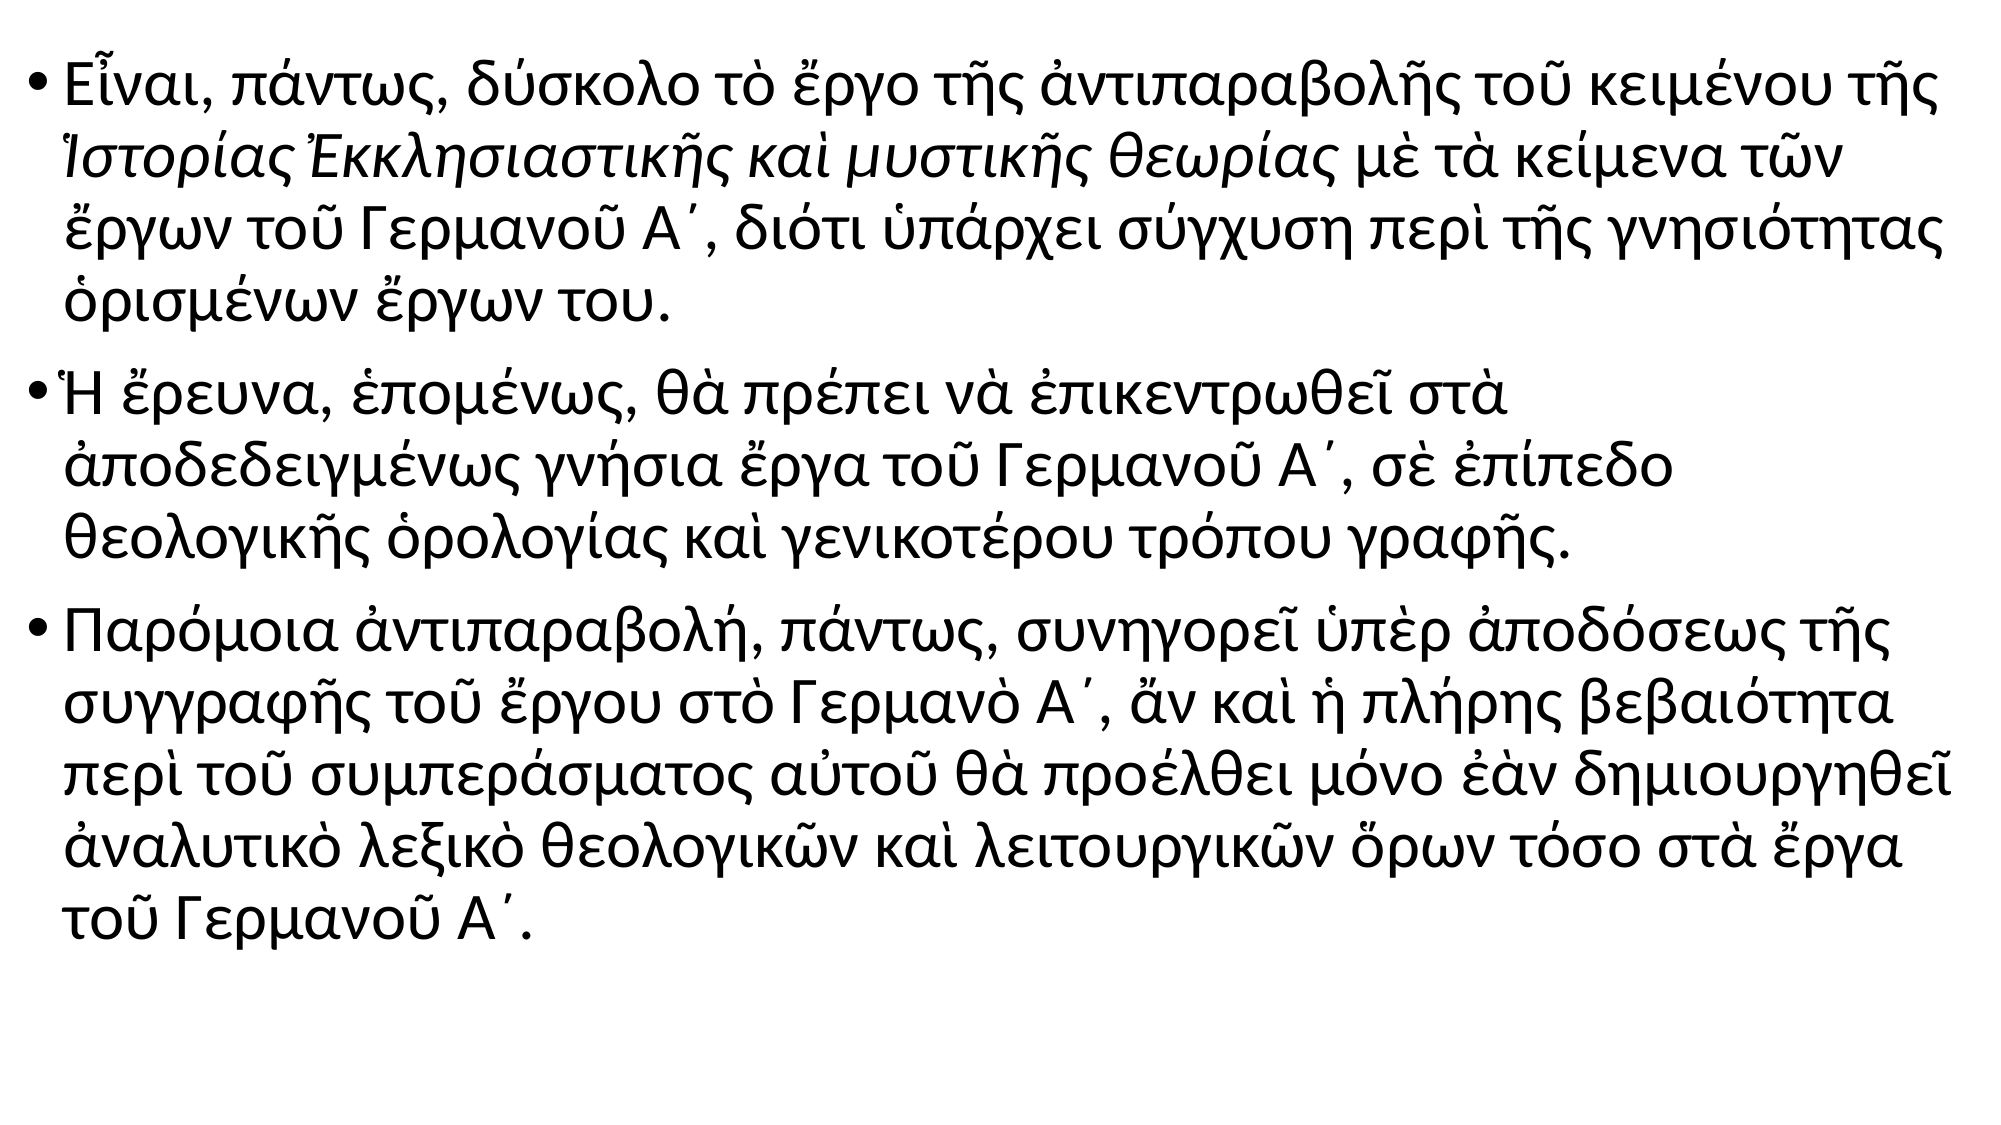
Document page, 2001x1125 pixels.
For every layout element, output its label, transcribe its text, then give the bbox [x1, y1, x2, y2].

list Εἶναι, πάντως, δύσκολο τὸ ἔργο τῆς ἀντιπαραβολῆς τοῦ κειμένου τῆς Ἱστορίας Ἐκκλησιαστικῆς καὶ μυστικῆς θεωρίας μὲ τὰ κείμενα τῶν ἔργων τοῦ Γερμανοῦ Α´, διότι ὑπάρχει σύγχυση περὶ τῆς γνησιότητας ὁρισμένων ἔργων του. Ἡ ἔρευνα, ἑπομένως, θὰ πρέπει νὰ ἐπικεντρωθεῖ στὰ ἀποδεδειγμένως γνήσια ἔργα τοῦ Γερμανοῦ Α´, σὲ ἐπίπεδο θεολογικῆς ὁρολογίας καὶ γενικοτέρου τρόπου γραφῆς. Παρόμοια ἀντιπαραβολή, πάντως, συνηγορεῖ ὑπὲρ ἀποδόσεως τῆς συγγραφῆς τοῦ ἔργου στὸ Γερμανὸ Α´, ἄν καὶ ἡ πλήρης βεβαιότητα περὶ τοῦ συμπεράσματος αὐτοῦ θὰ προέλθει μόνο ἐὰν δημιουργηθεῖ ἀναλυτικὸ λεξικὸ θεολογικῶν καὶ λειτουργικῶν ὅρων τόσο στὰ ἔργα τοῦ Γερμανοῦ Α´. [11, 40, 1978, 1100]
